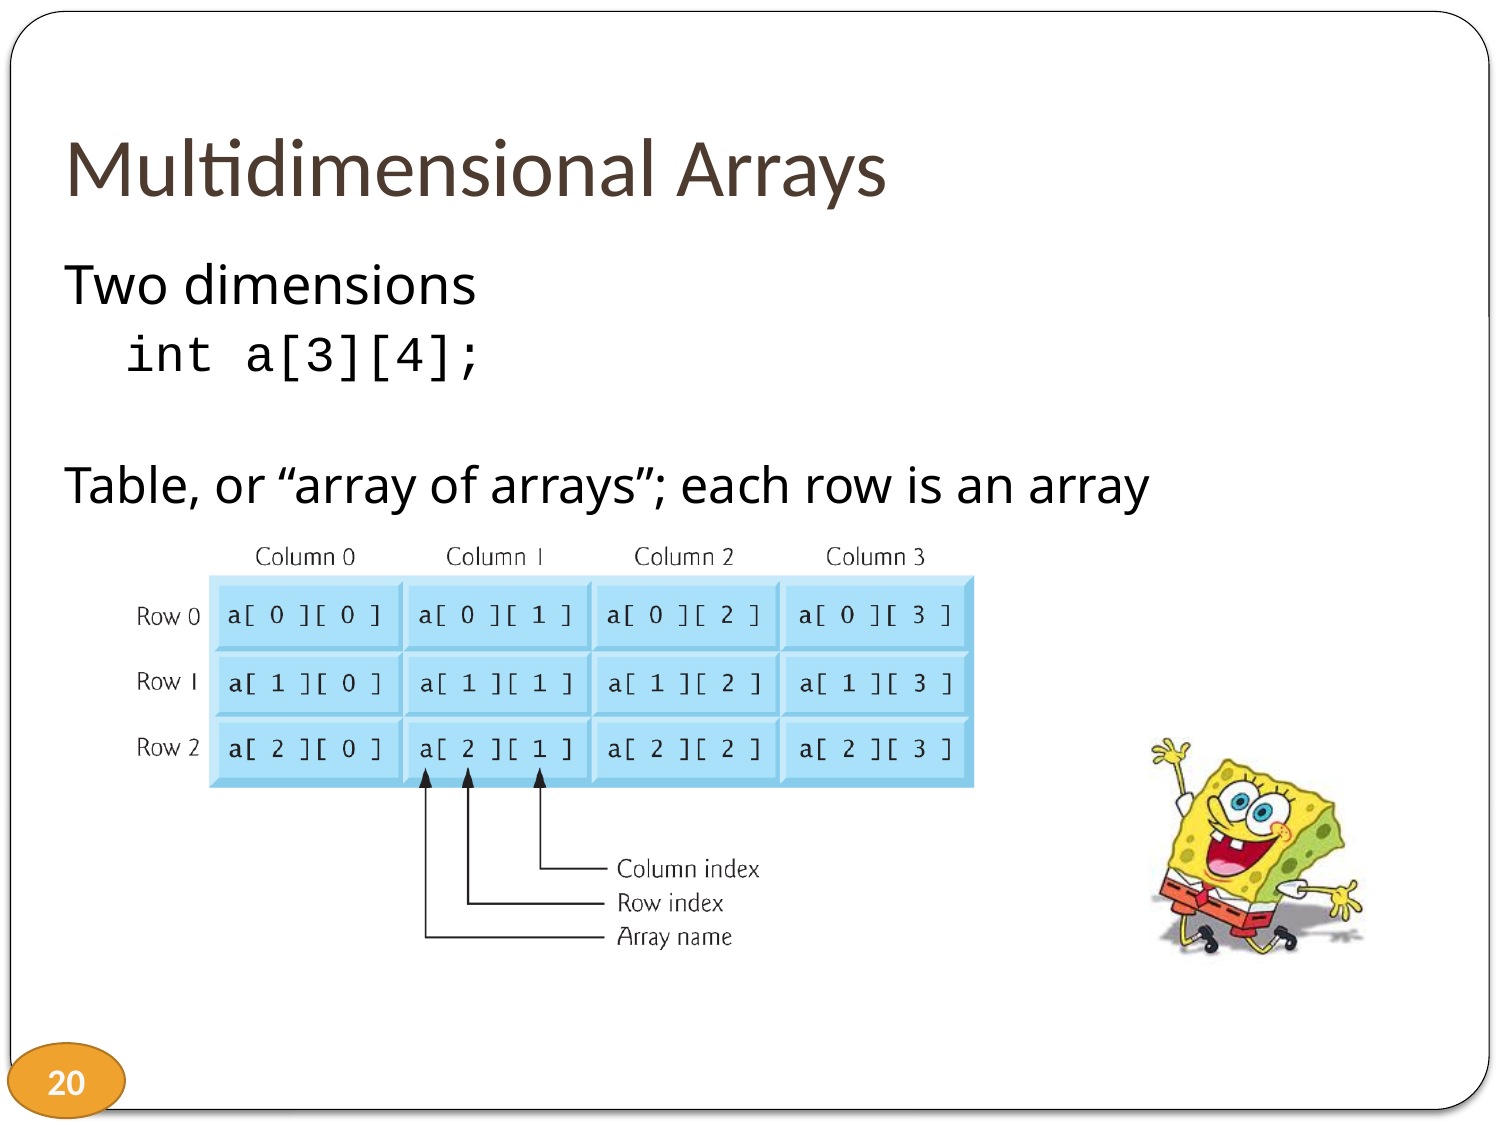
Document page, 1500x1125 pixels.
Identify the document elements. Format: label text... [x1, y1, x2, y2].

title Multidimensional Arrays [50, 40, 1419, 229]
picture [1149, 736, 1380, 971]
list Two dimensions int a[3][4]; Table, or “array of arrays”; each row is an array [50, 249, 1469, 1006]
picture [124, 524, 988, 950]
